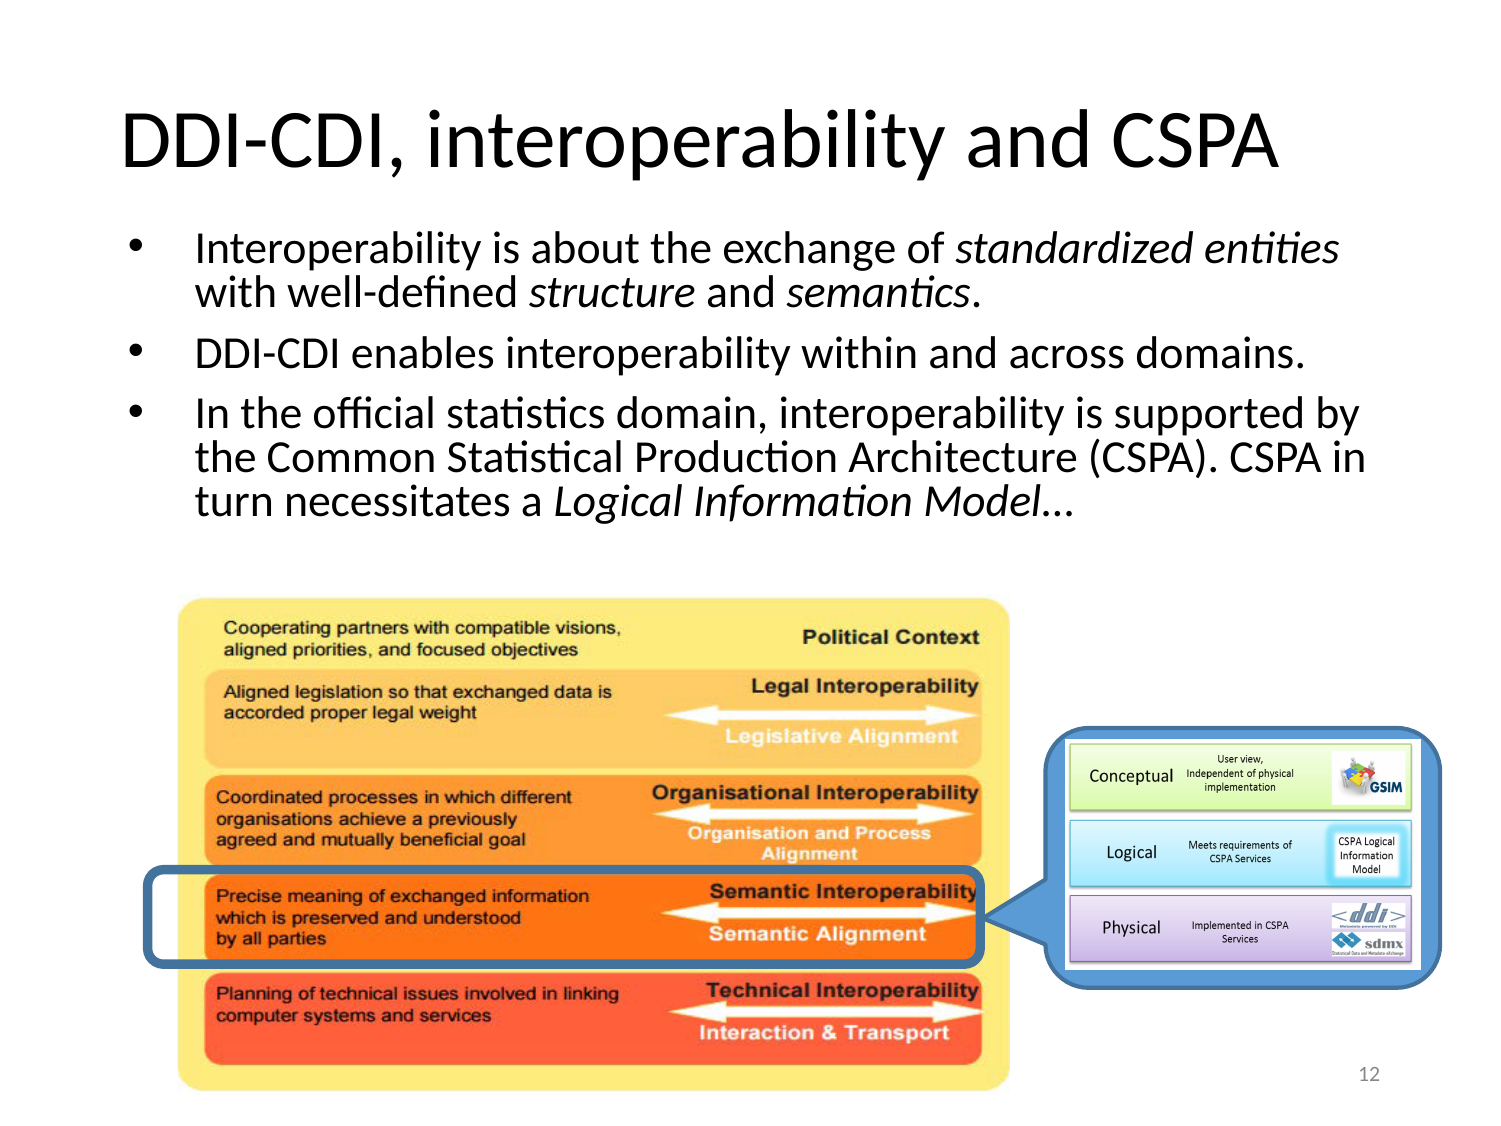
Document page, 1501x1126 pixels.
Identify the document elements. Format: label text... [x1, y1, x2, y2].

text_box [1015, 725, 1443, 990]
title DDI-CDI, interoperability and CSPA [103, 90, 1398, 192]
slide_number 11 [1059, 1042, 1398, 1103]
picture [177, 593, 1011, 1095]
list Interoperability is about the exchange of standardized entities with well-defined structure and semantics. DDI-CDI enables interoperability within and across domains. In the official statistics domain, interoperability is supported by the Common Statistical Production Architecture (CSPA). CSPA in turn necessitates a Logical Information Model… [102, 220, 1397, 580]
picture [1065, 739, 1422, 970]
text_box [145, 867, 171, 967]
